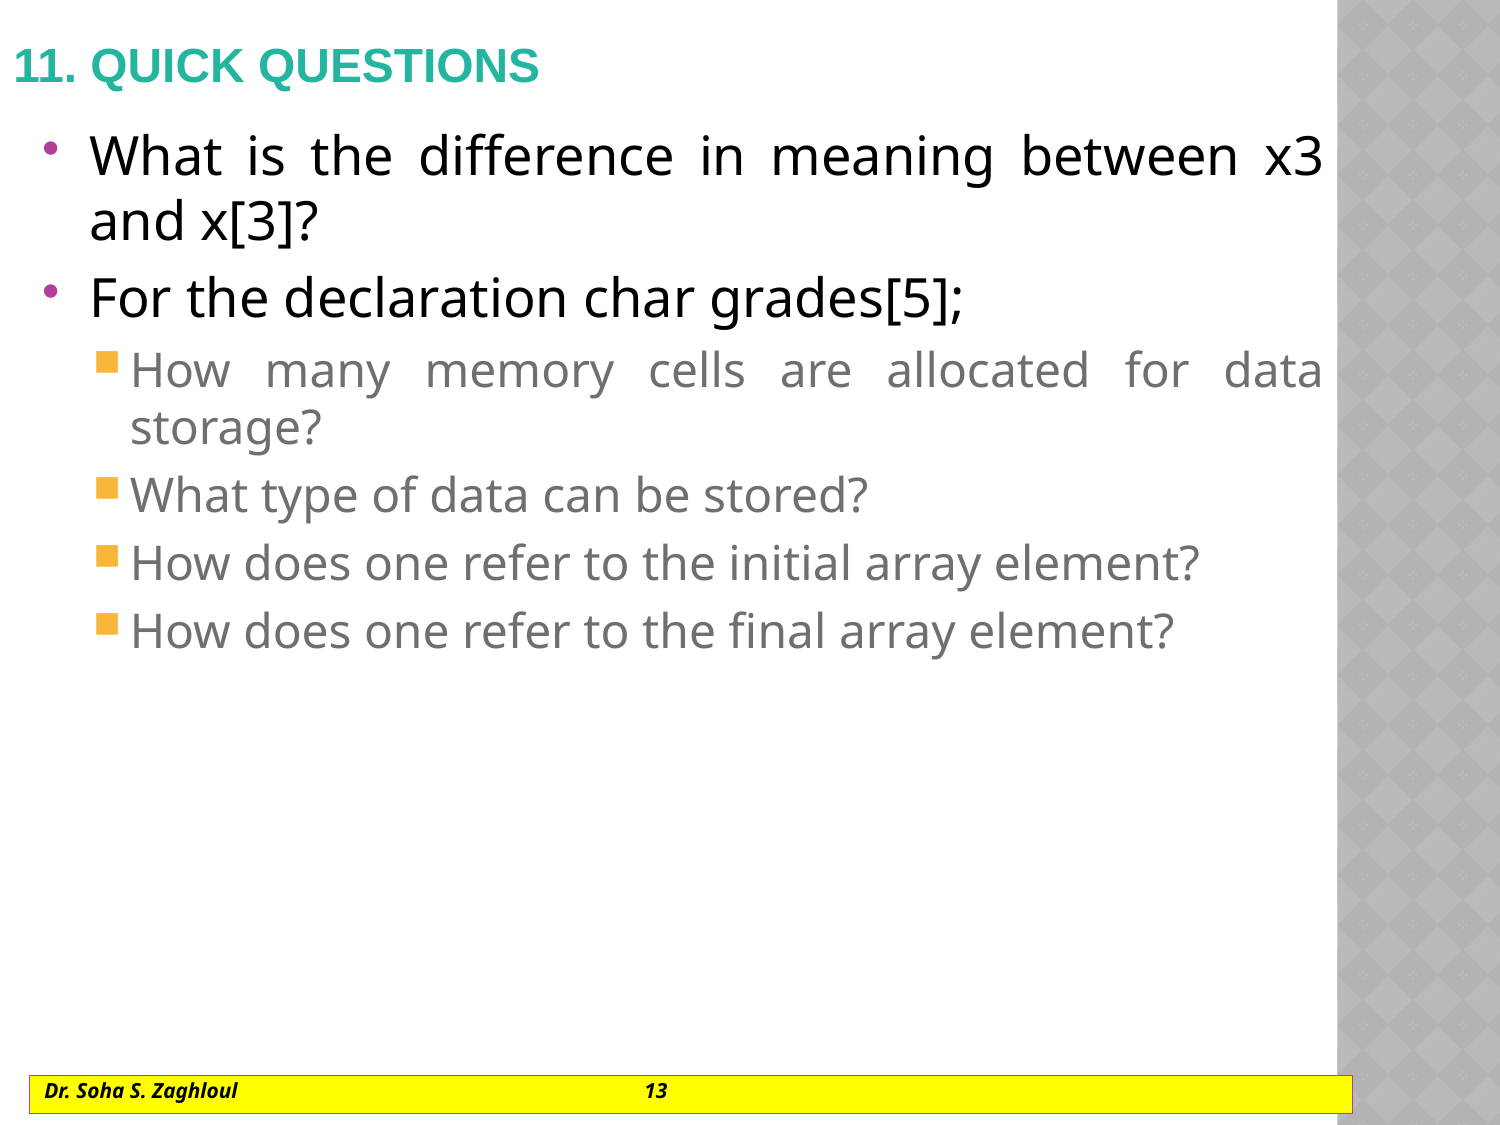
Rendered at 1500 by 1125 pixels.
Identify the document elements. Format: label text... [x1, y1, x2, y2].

list What is the difference in meaning between x3 and x[3]? For the declaration char grades[5]; How many memory cells are allocated for data storage? What type of data can be stored? How does one refer to the initial array element? How does one refer to the final array element? [29, 113, 1341, 1059]
title 11. Quick questions [5, 19, 1341, 93]
text_box Dr. Soha S. Zaghloul 13 [29, 1075, 1353, 1114]
